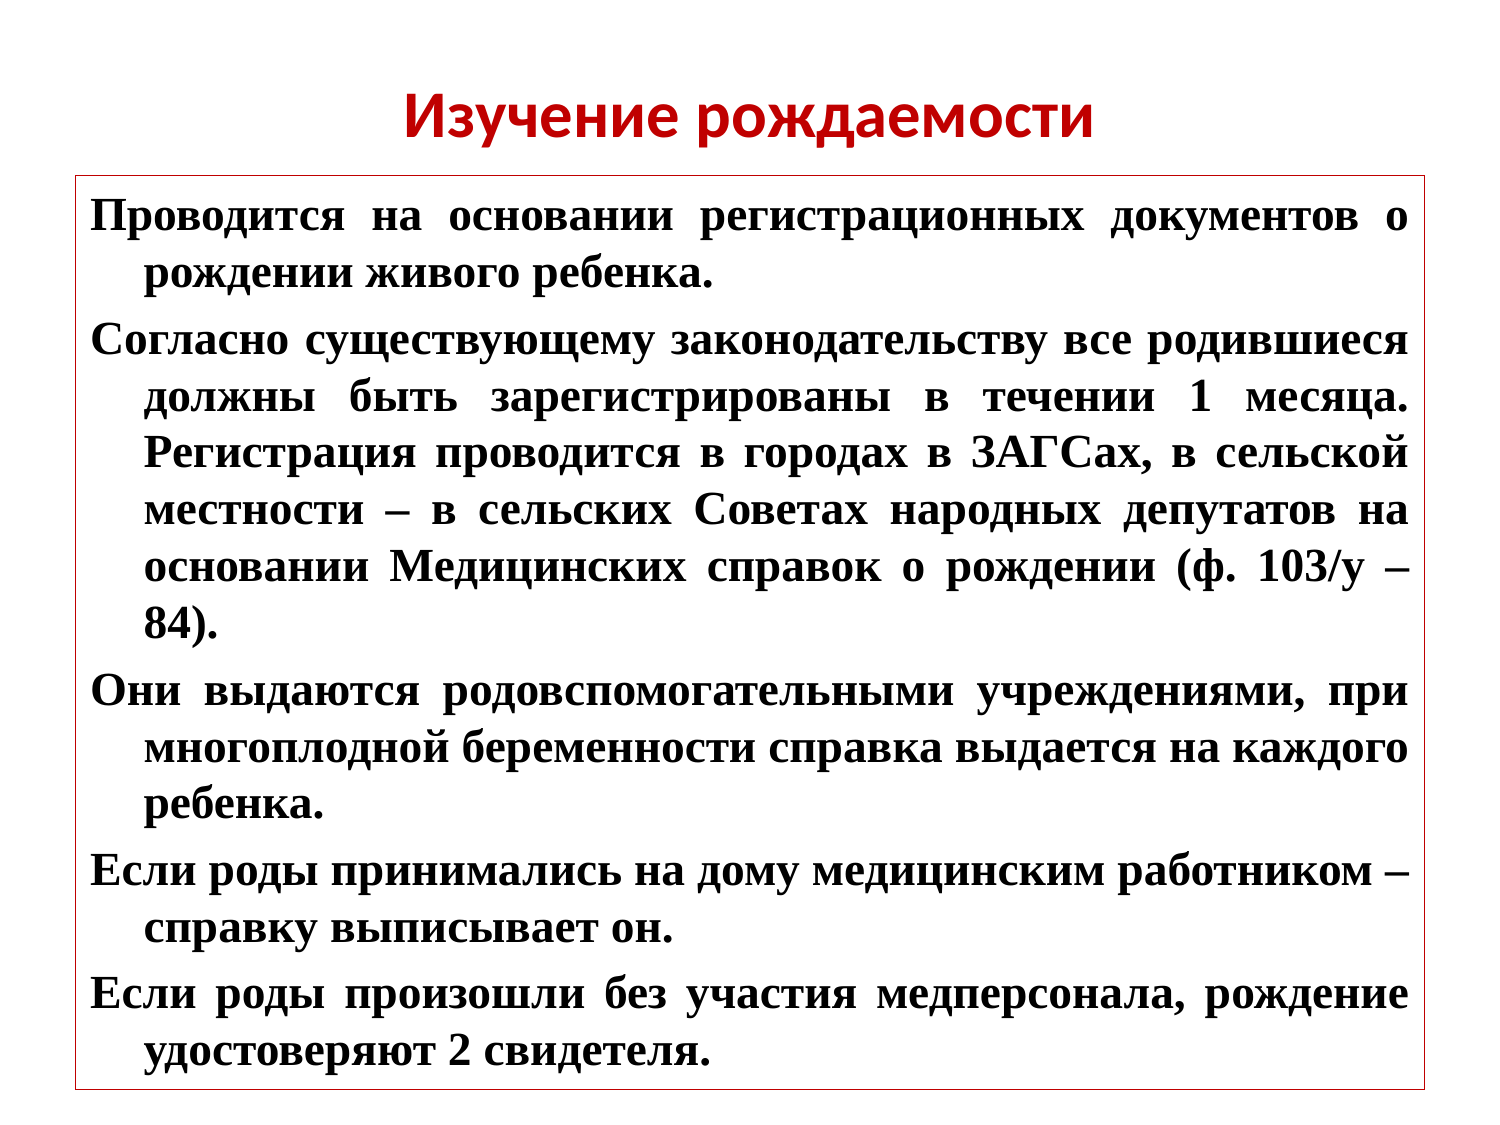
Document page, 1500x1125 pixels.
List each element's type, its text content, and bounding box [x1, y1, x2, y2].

title Изучение рождаемости [75, 45, 1425, 175]
list Проводится на основании регистрационных документов о рождении живого ребенка. Согласно существующему законодательству все родившиеся должны быть зарегистрированы в течении 1 месяца. Регистрация проводится в городах в ЗАГСах, в сельской местности – в сельских Советах народных депутатов на основании Медицинских справок о рождении (ф. 103/у – 84). Они выдаются родовспомогательными учреждениями, при многоплодной беременности справка выдается на каждого ребенка. Если роды принимались на дому медицинским работником – справку выписывает он. Если роды произошли без участия медперсонала, рождение удостоверяют 2 свидетеля. [75, 175, 1425, 1090]
